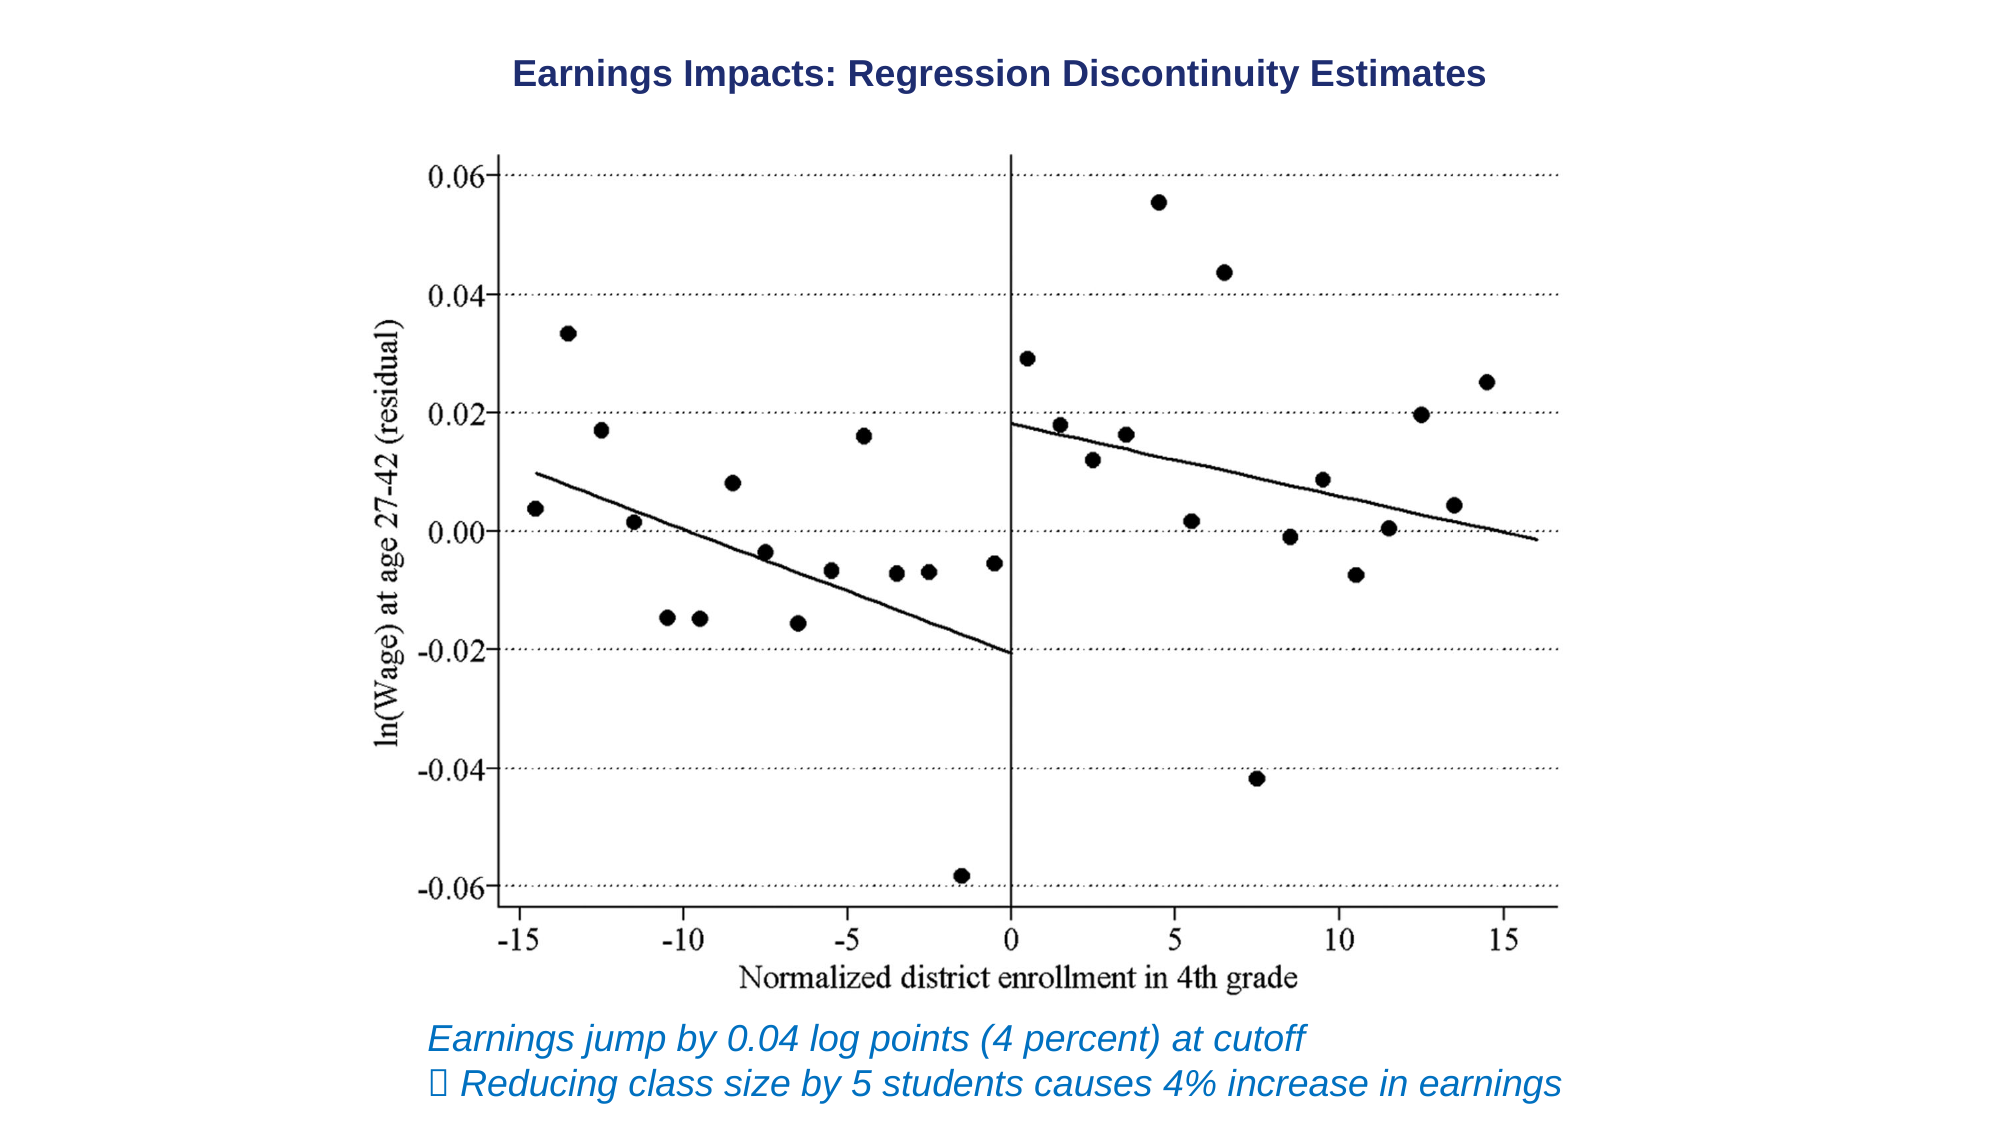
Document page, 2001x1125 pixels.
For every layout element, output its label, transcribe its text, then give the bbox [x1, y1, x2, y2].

text_box Earnings jump by 0.04 log points (4 percent) at cutoff  Reducing class size by 5 students causes 4% increase in earnings [412, 1006, 1600, 1112]
text_box Earnings Impacts: Regression Discontinuity Estimates [99, 50, 1900, 93]
picture [368, 149, 1563, 1001]
